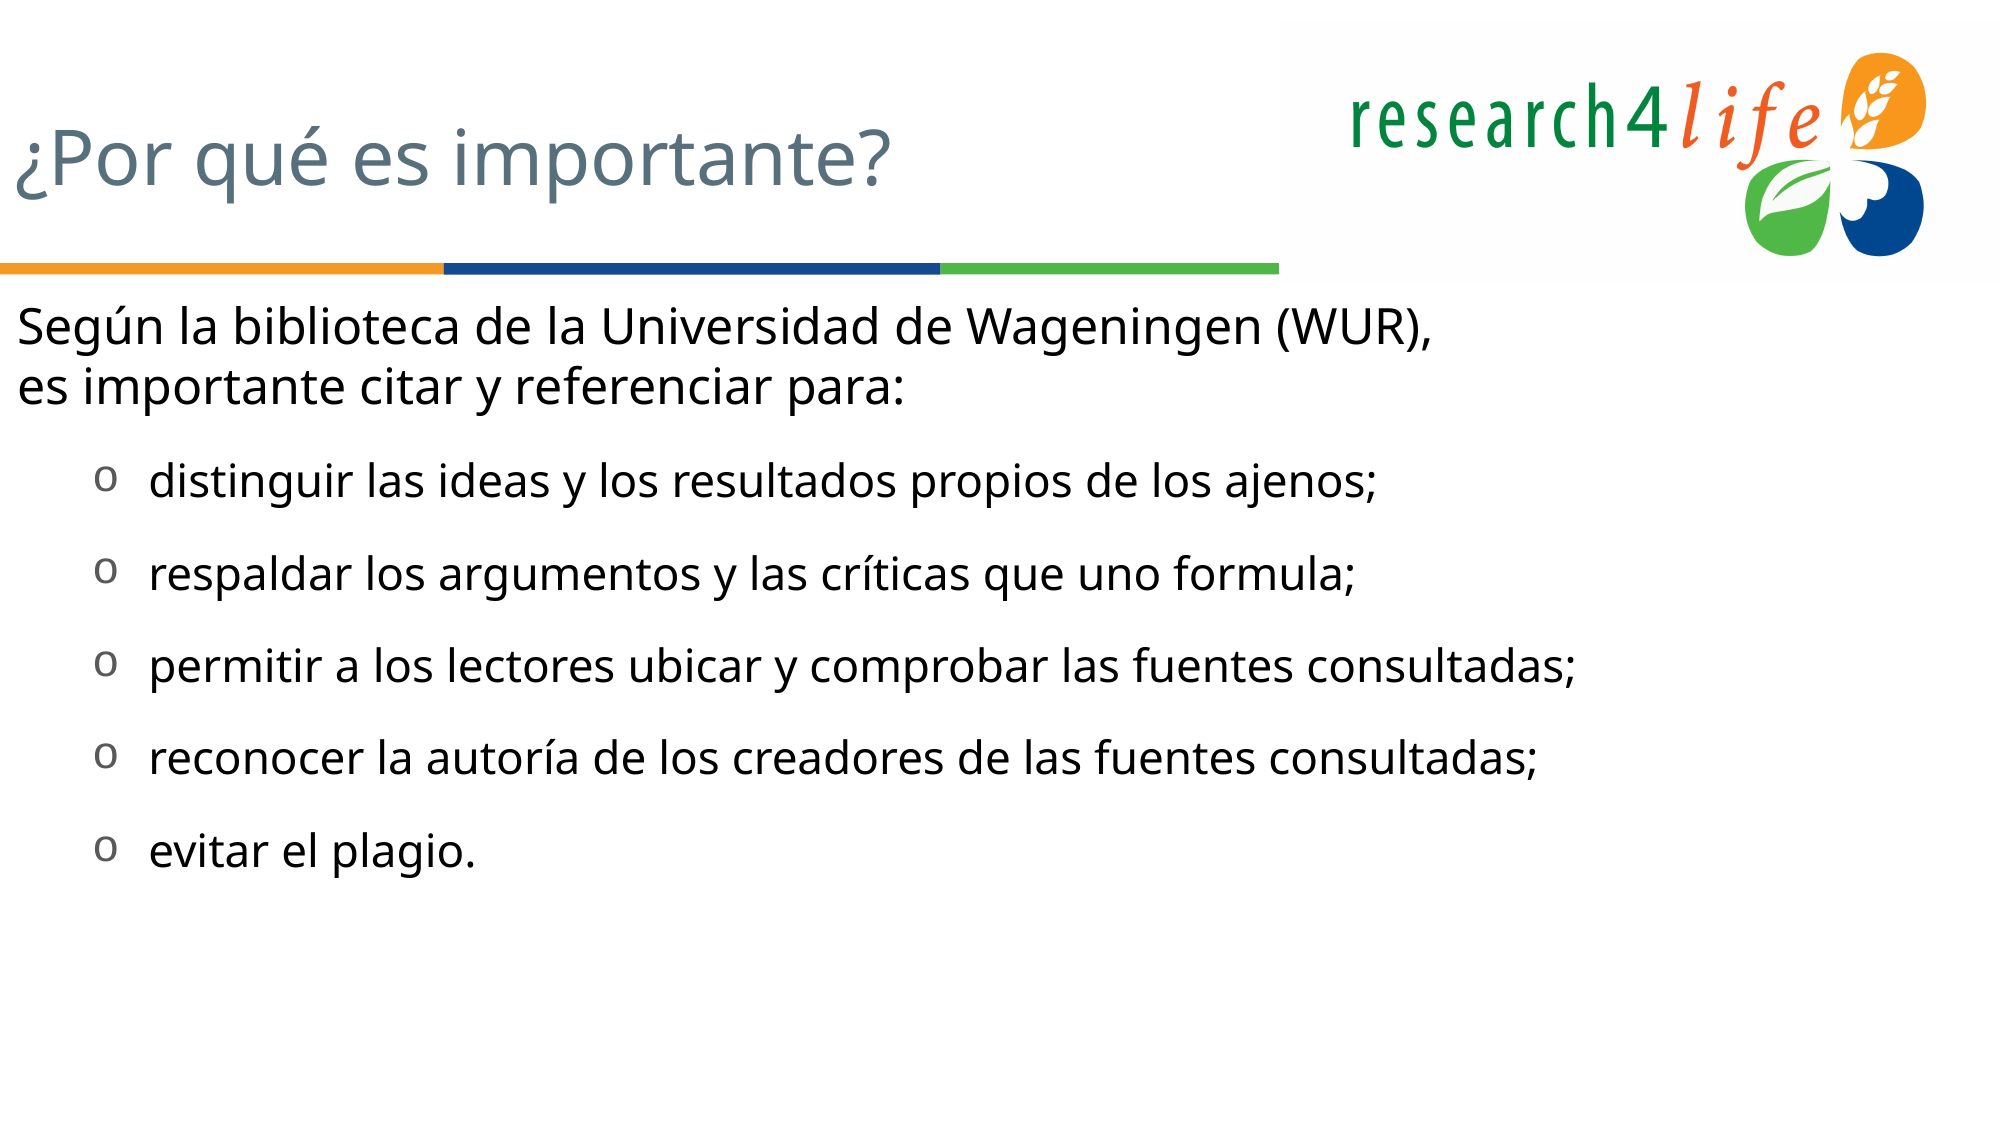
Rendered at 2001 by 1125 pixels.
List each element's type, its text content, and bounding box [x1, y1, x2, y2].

picture [1279, 22, 2000, 285]
list Según la biblioteca de la Universidad de Wageningen (WUR), es importante citar y referenciar para: distinguir las ideas y los resultados propios de los ajenos; respaldar los argumentos y las críticas que uno formula; permitir a los lectores ubicar y comprobar las fuentes consultadas; reconocer la autoría de los creadores de las fuentes consultadas; evitar el plagio. [0, 286, 1886, 1029]
title ¿Por qué es importante? [0, 71, 1348, 250]
